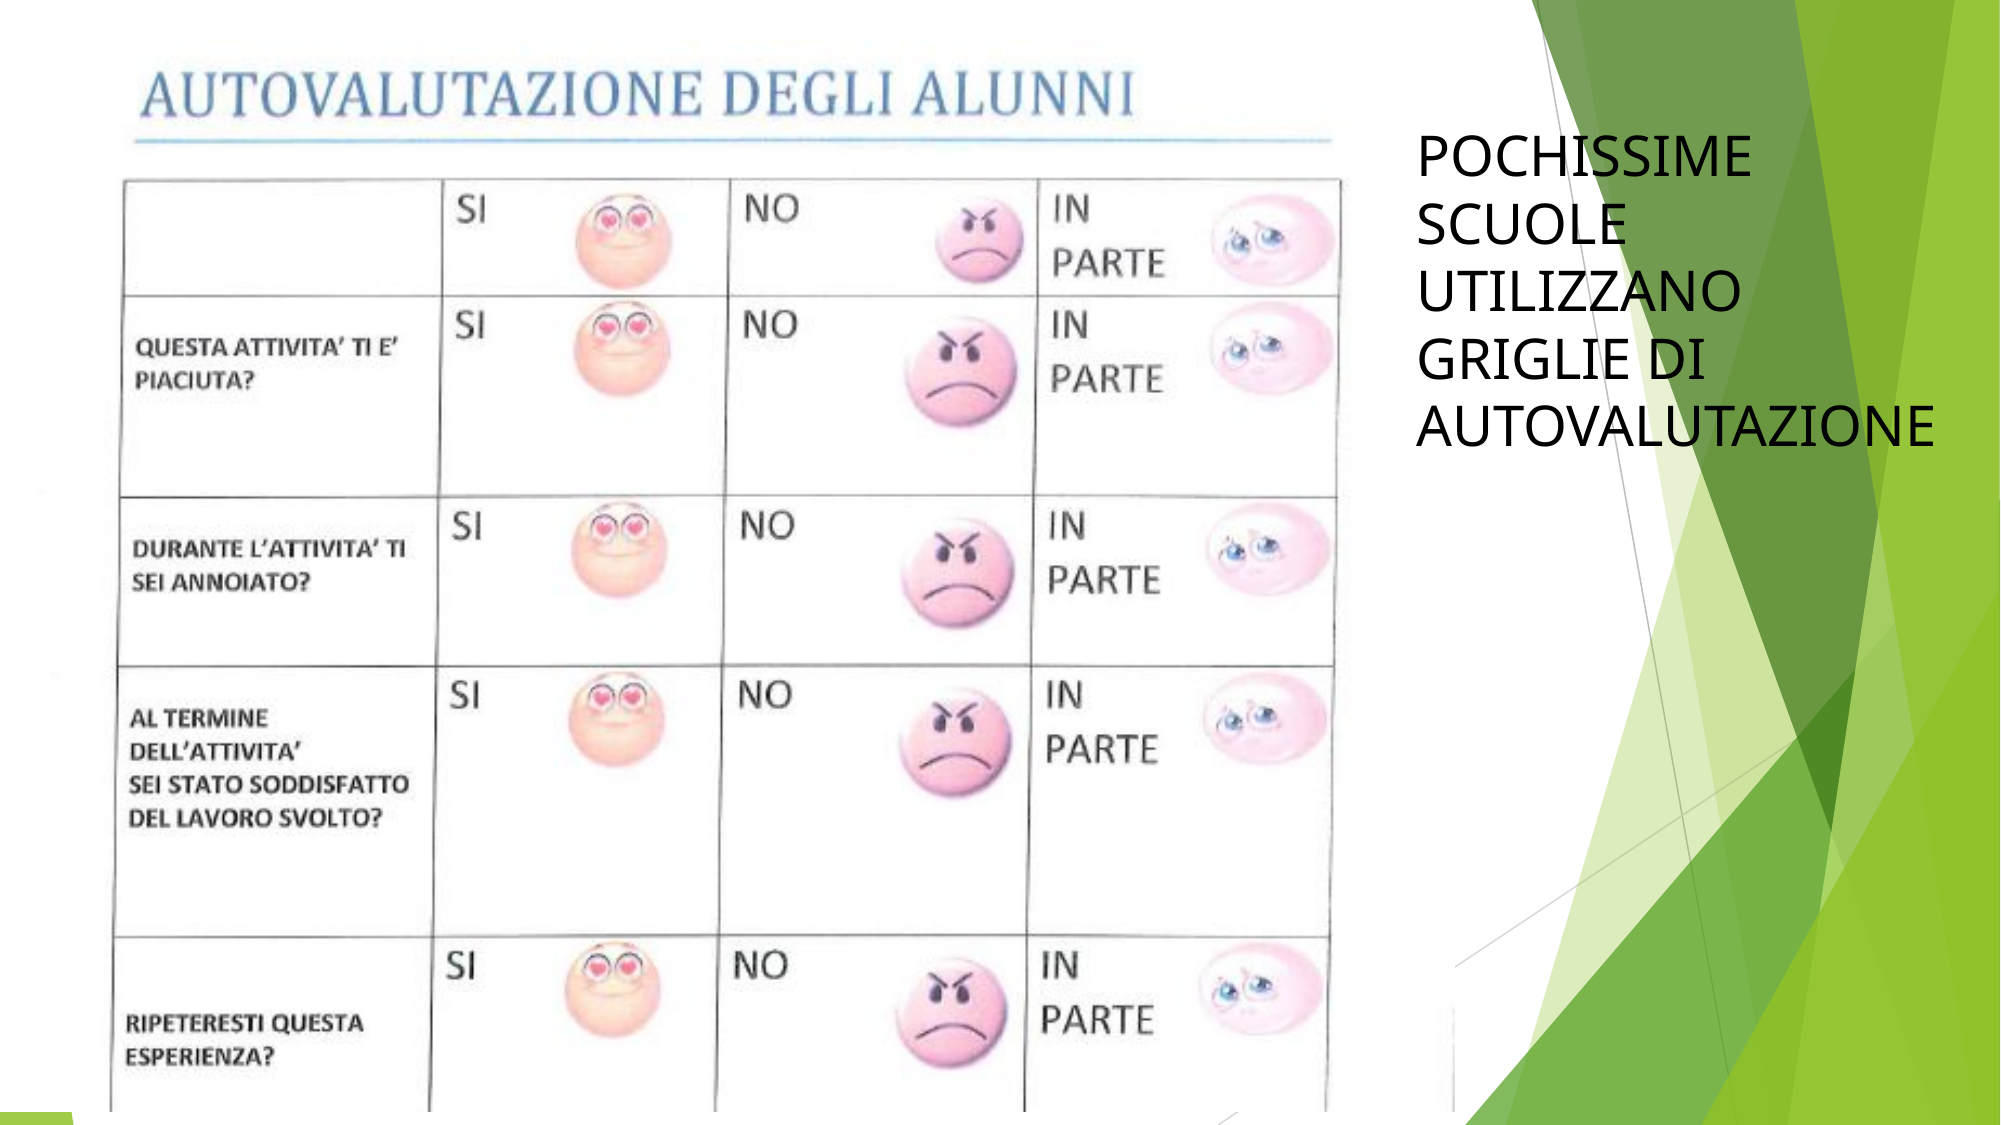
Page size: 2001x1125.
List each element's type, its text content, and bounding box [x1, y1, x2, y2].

picture [0, 39, 1456, 1113]
text_box POCHISSIME SCUOLE UTILIZZANO GRIGLIE DI AUTOVALUTAZIONE [1459, 105, 1955, 541]
